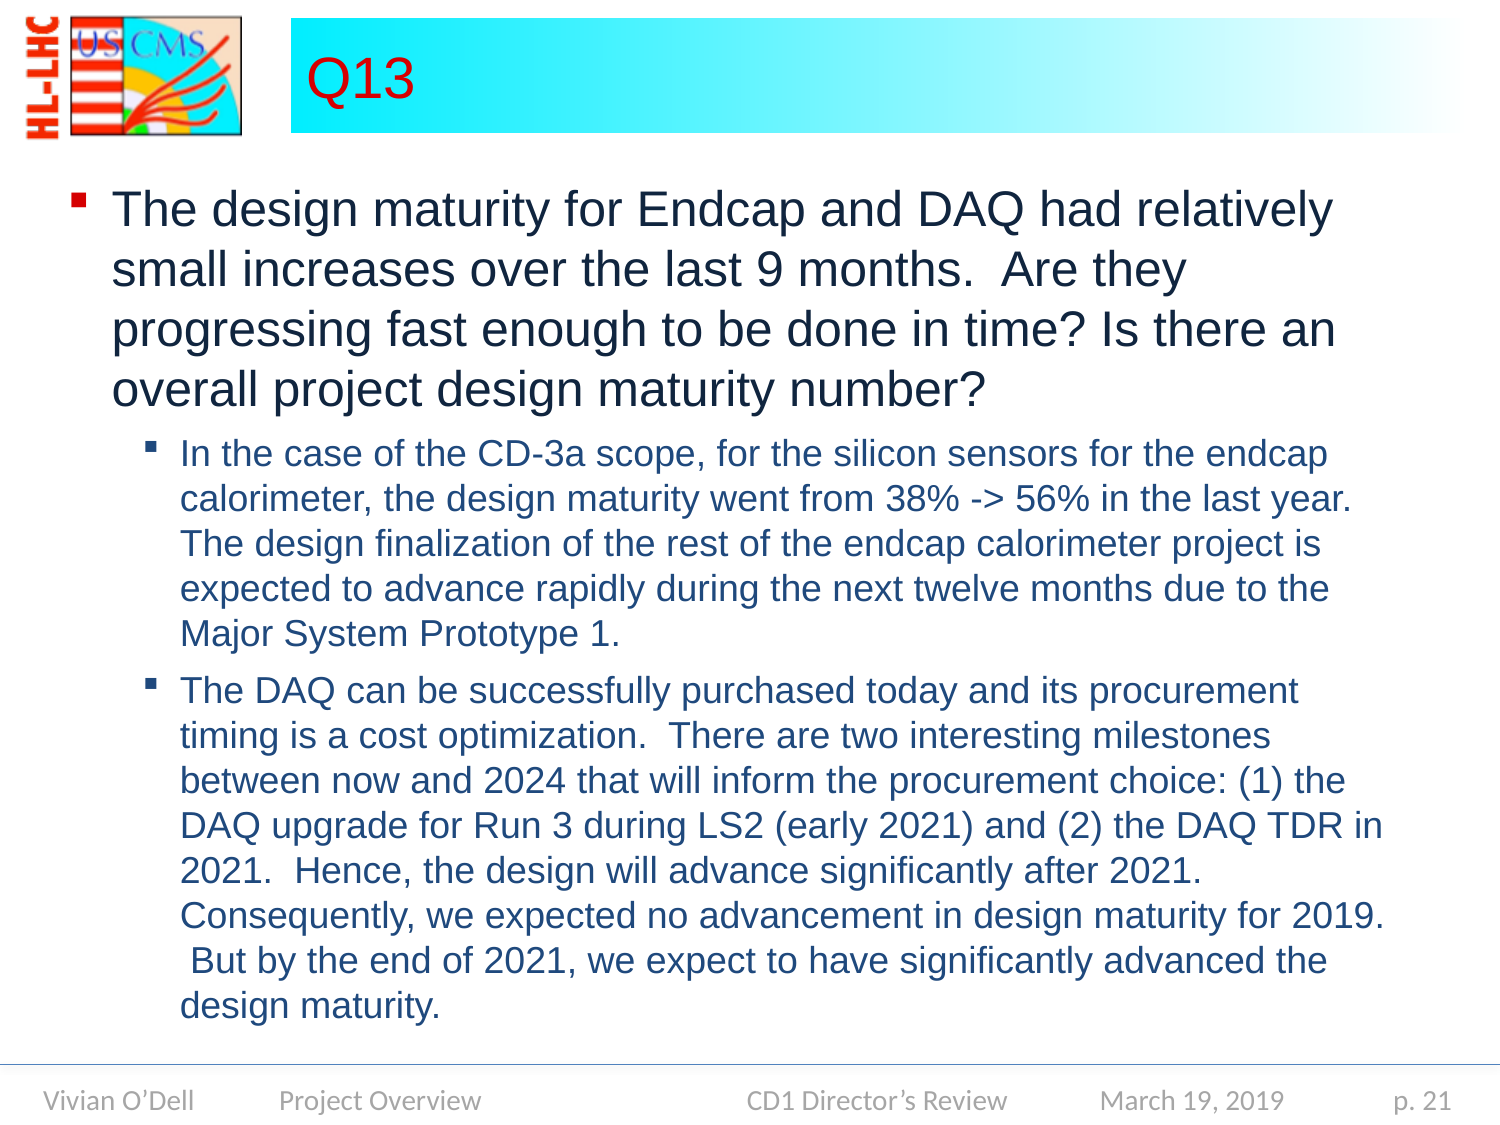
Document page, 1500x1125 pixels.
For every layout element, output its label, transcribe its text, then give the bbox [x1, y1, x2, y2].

picture [14, 8, 242, 154]
title Q13 [291, 18, 1464, 133]
list The design maturity for Endcap and DAQ had relatively small increases over the last 9 months. Are they progressing fast enough to be done in time? Is there an overall project design maturity number? In the case of the CD-3a scope, for the silicon sensors for the endcap calorimeter, the design maturity went from 38% -> 56% in the last year. The design finalization of the rest of the endcap calorimeter project is expected to advance rapidly during the next twelve months due to the Major System Prototype 1. The DAQ can be successfully purchased today and its procurement timing is a cost optimization. There are two interesting milestones between now and 2024 that will inform the procurement choice: (1) the DAQ upgrade for Run 3 during LS2 (early 2021) and (2) the DAQ TDR in 2021. Hence, the design will advance significantly after 2021. Consequently, we expected no advancement in design maturity for 2019. But by the end of 2021, we expect to have significantly advanced the design maturity. [52, 169, 1403, 1064]
